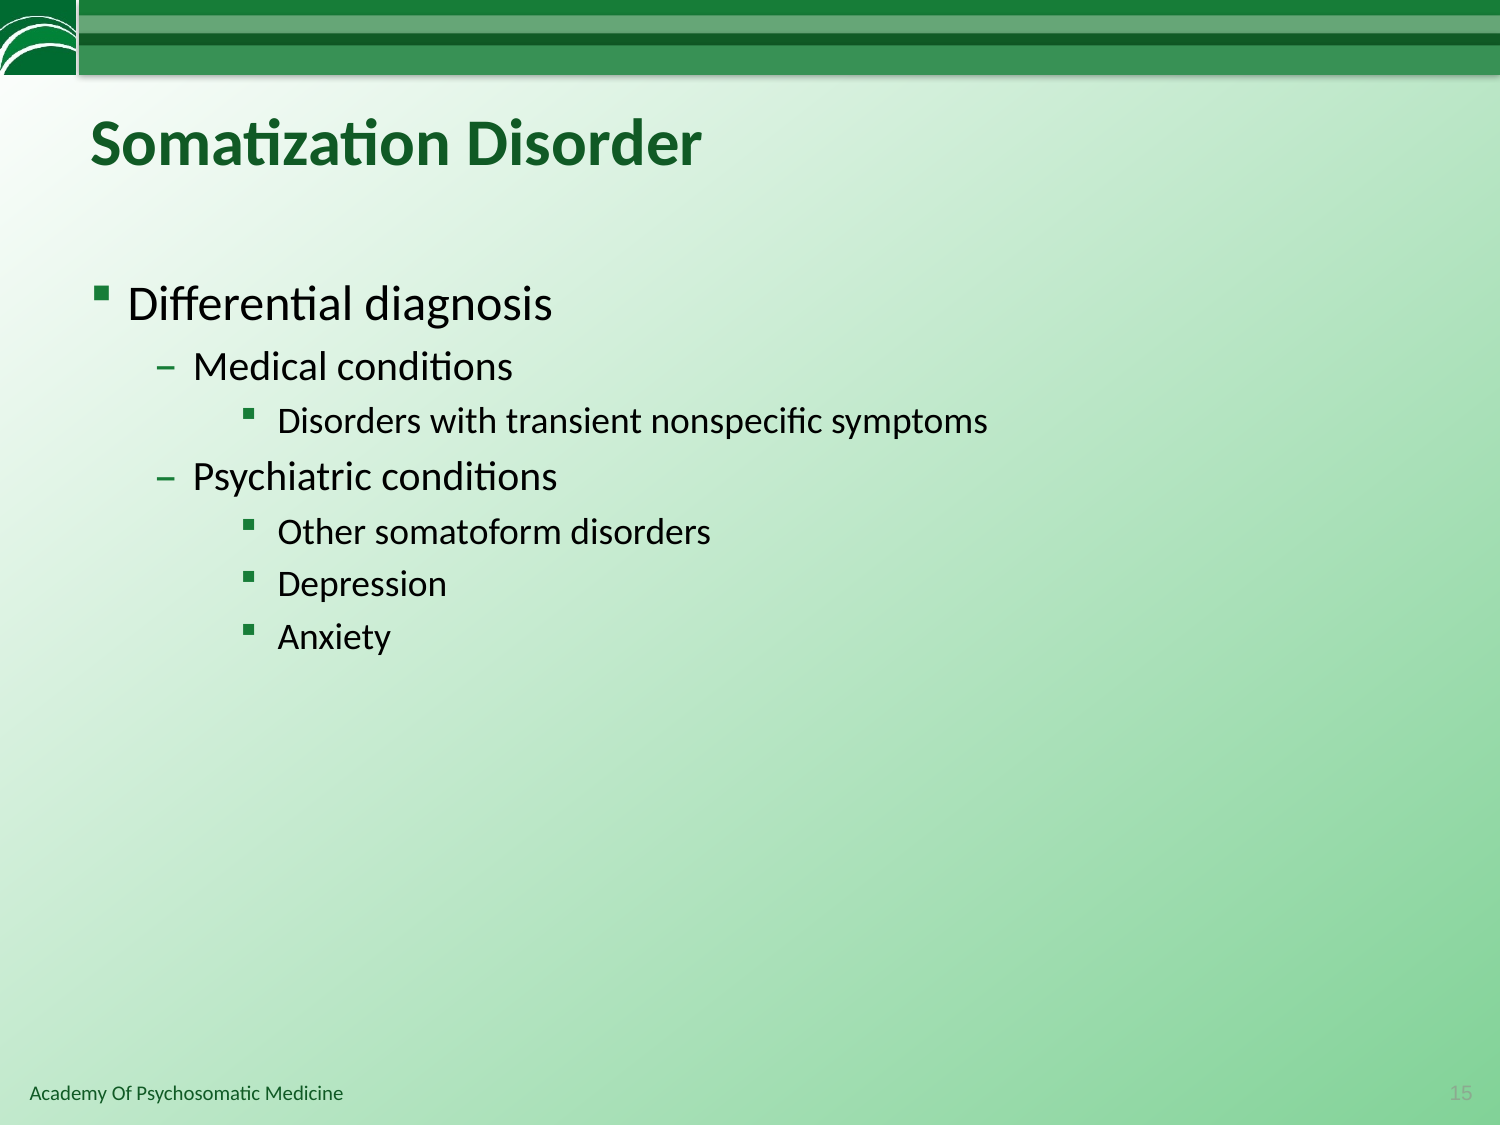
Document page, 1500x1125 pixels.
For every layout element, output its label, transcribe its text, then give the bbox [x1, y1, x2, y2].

list Differential diagnosis Medical conditions Disorders with transient nonspecific symptoms Psychiatric conditions Other somatoform disorders Depression Anxiety [75, 262, 1425, 1005]
picture [0, 0, 76, 75]
slide_number 15 [1427, 1062, 1488, 1122]
title Somatization Disorder [75, 45, 1425, 233]
